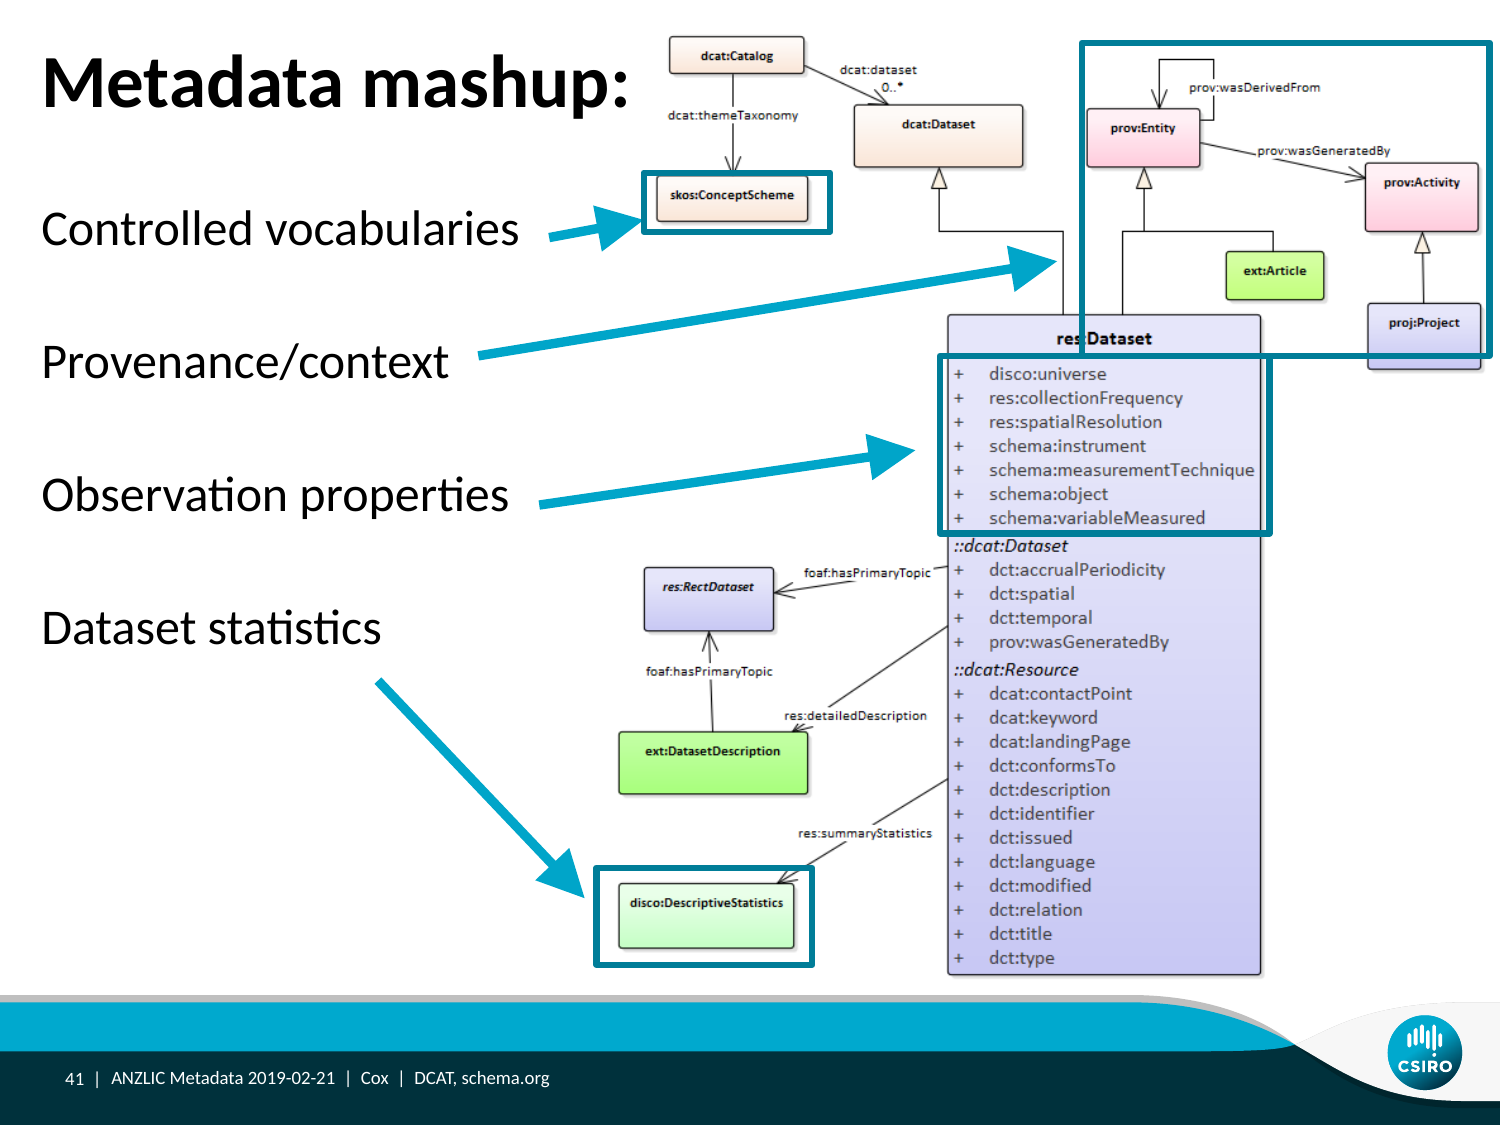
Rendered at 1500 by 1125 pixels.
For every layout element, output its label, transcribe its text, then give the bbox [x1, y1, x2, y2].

footer ANZLIC Metadata 2019-02-21 | Cox | DCAT, schema.org [111, 1067, 1110, 1088]
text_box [538, 365, 1270, 534]
picture [596, 30, 1493, 990]
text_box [548, 172, 831, 238]
slide_number 41 | [54, 1067, 102, 1088]
list Metadata mashup: Controlled vocabularies Provenance/context Observation properties Dataset statistics [41, 42, 591, 786]
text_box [377, 680, 585, 899]
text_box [477, 42, 1490, 357]
